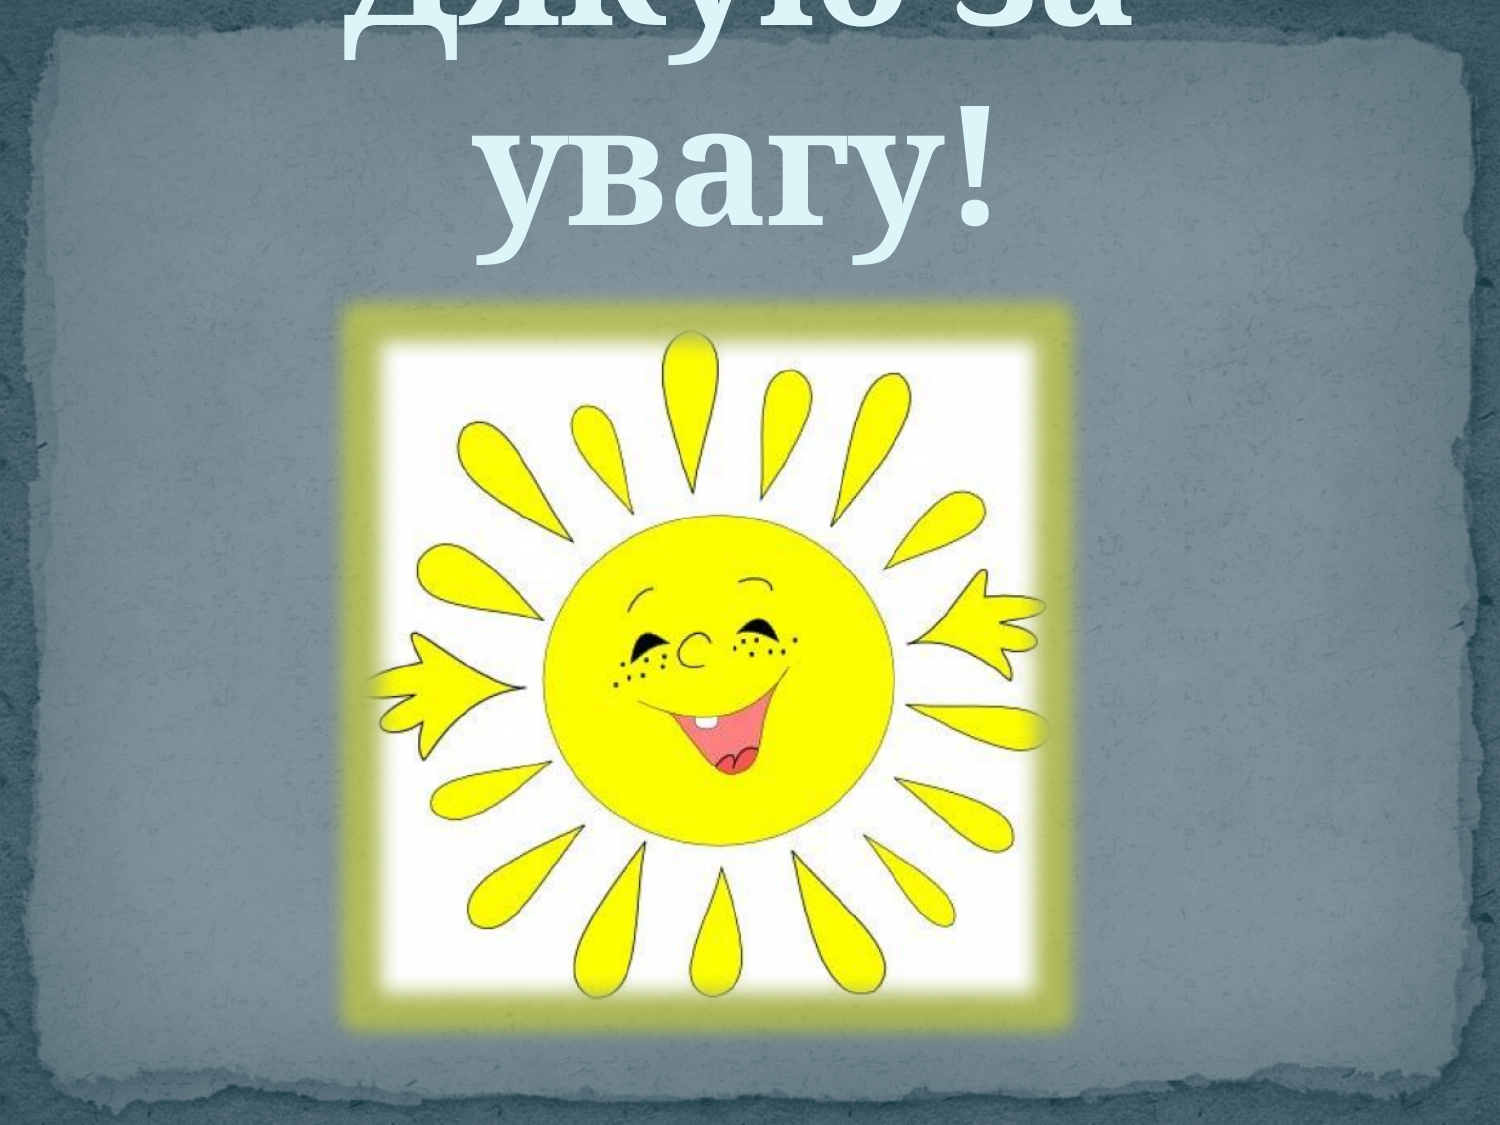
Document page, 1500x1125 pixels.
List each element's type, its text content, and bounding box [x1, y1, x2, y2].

picture [362, 323, 1055, 1013]
title Дякую за увагу! [64, 66, 1415, 267]
